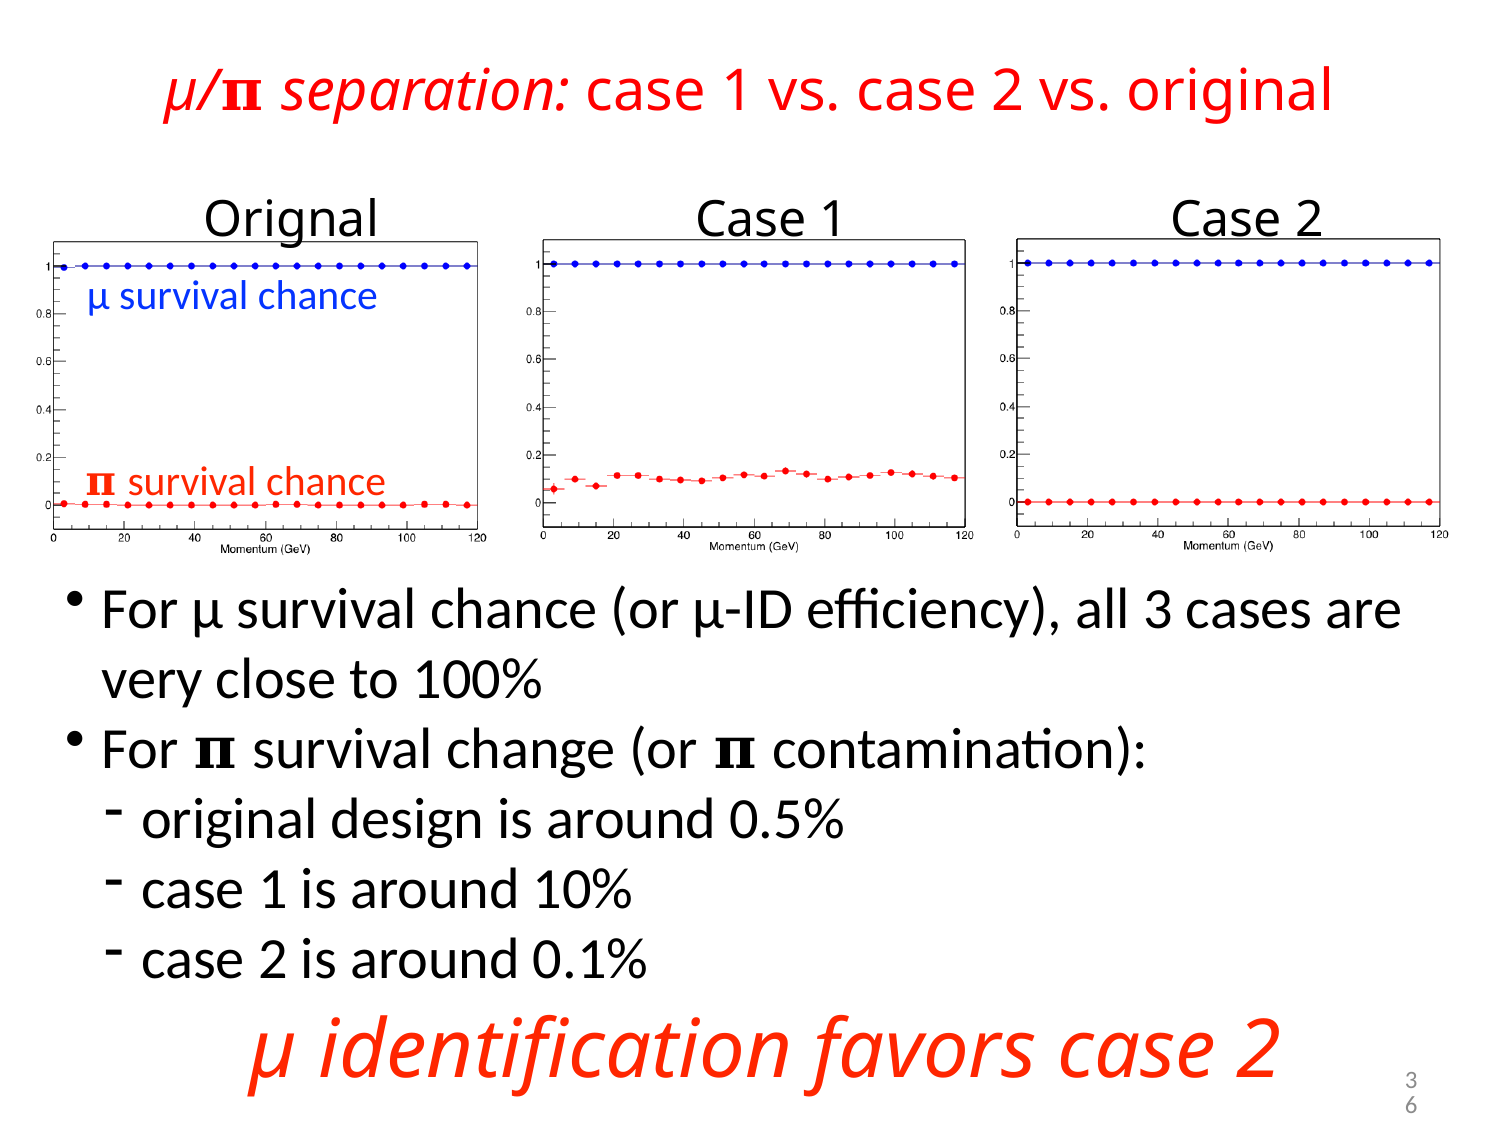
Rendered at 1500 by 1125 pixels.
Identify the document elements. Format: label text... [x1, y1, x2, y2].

title μ/𝛑 separation: case 1 vs. case 2 vs. original [146, 43, 1354, 131]
text_box μ identification favors case 2 [244, 990, 1289, 1100]
text_box For μ survival chance (or μ-ID efficiency), all 3 cases are very close to 100% For 𝛑 survival change (or 𝛑 contamination): original design is around 0.5% case 1 is around 10% case 2 is around 0.1% [59, 564, 1441, 997]
picture [28, 230, 506, 558]
picture [994, 231, 1456, 556]
slide_number 36 [1393, 1057, 1421, 1101]
text_box Case 2 [1164, 180, 1330, 230]
picture [518, 231, 982, 556]
text_box Orignal [197, 180, 385, 228]
text_box Case 1 [689, 180, 855, 230]
